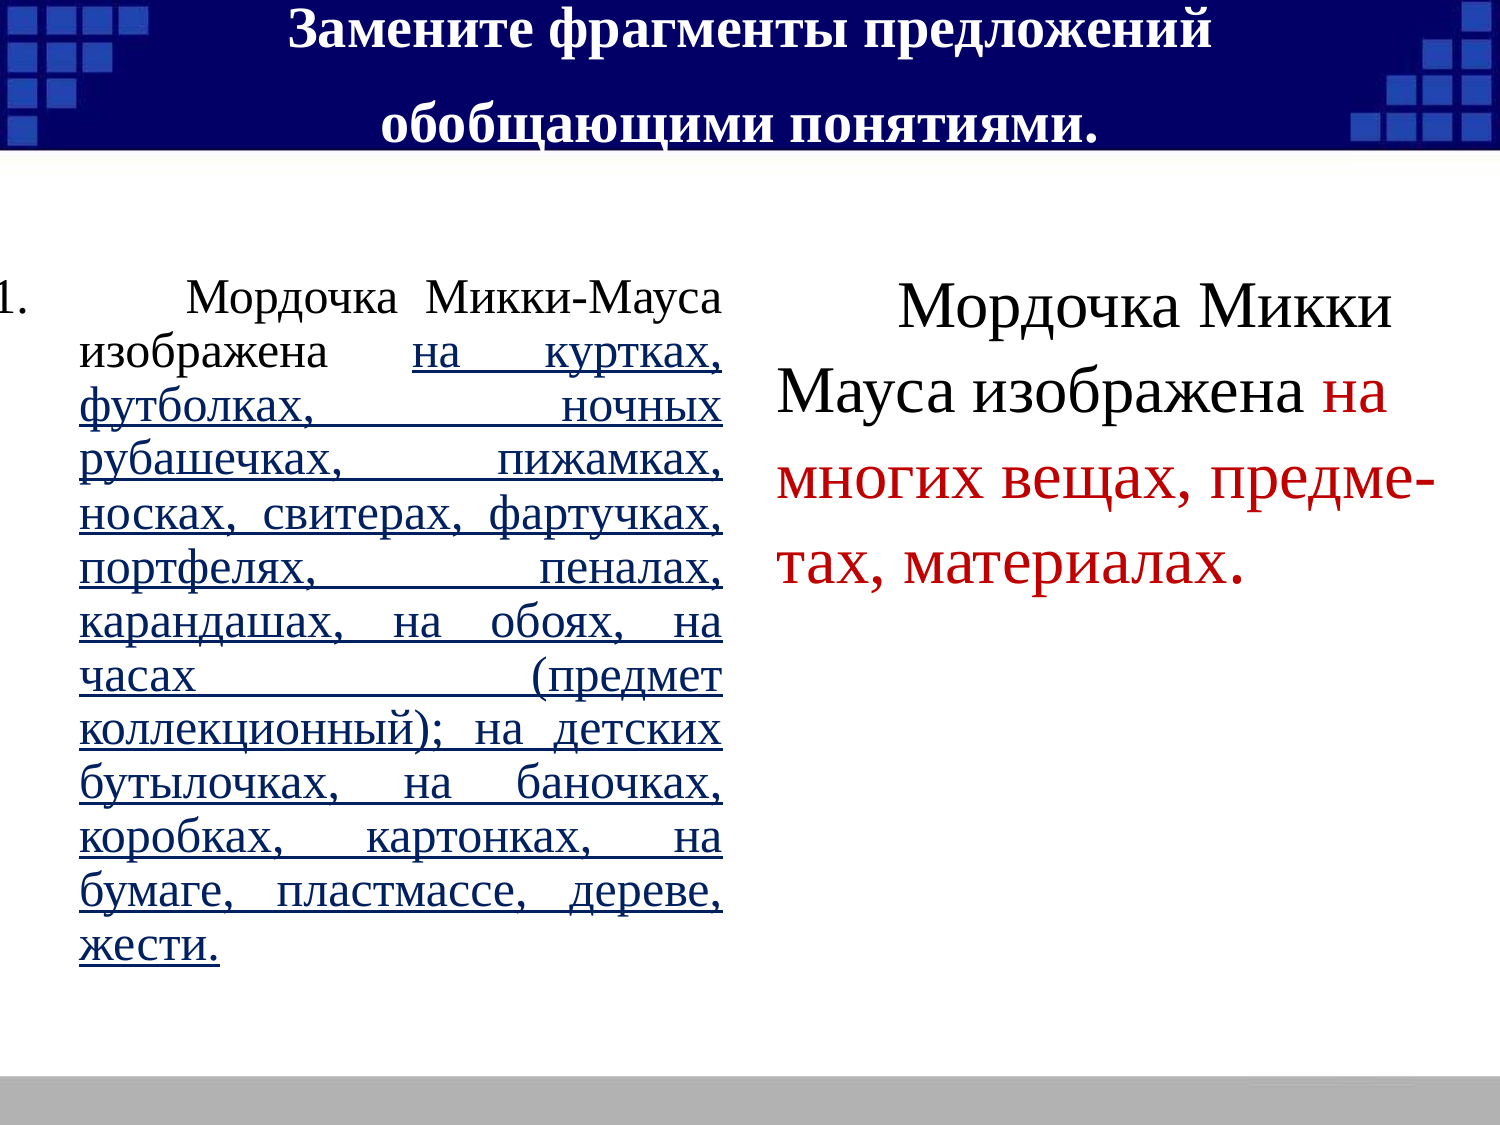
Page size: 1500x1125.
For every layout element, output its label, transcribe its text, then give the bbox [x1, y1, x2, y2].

picture [0, 0, 1500, 1125]
title Замените фрагменты предложений обобщающими понятиями. [74, 0, 1426, 150]
list Мордочка Микки-Мауса изображена на куртках, футболках, ночных рубашечках, пижамках, носках, свитерах, фартучках, портфелях, пеналах, карандашах, на обоях, на часах (предмет коллекционный); на детских бутылочках, на баночках, коробках, картонках, на бумаге, пластмассе, дереве, жести. [0, 262, 738, 1006]
list Мордочка Микки Мауса изображена на многих вещах, предме- тах, материалах. [761, 262, 1477, 1006]
